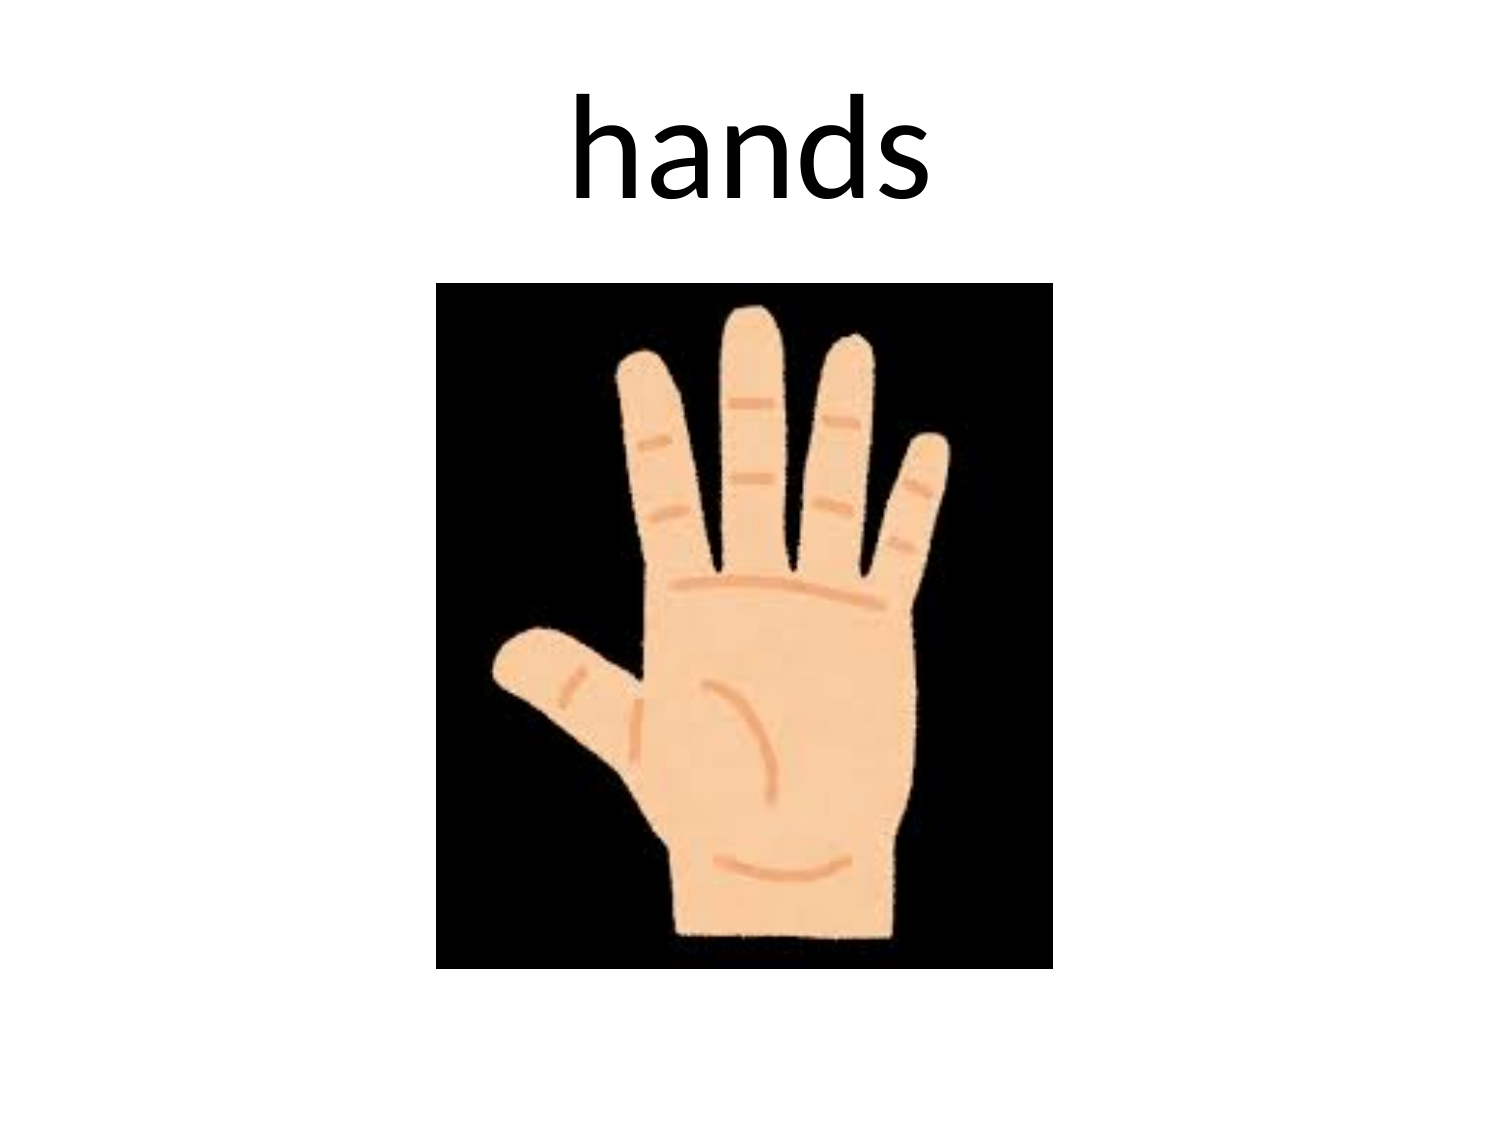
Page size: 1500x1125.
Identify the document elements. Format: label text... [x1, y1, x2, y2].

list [435, 283, 1053, 969]
title hands [75, 45, 1425, 233]
